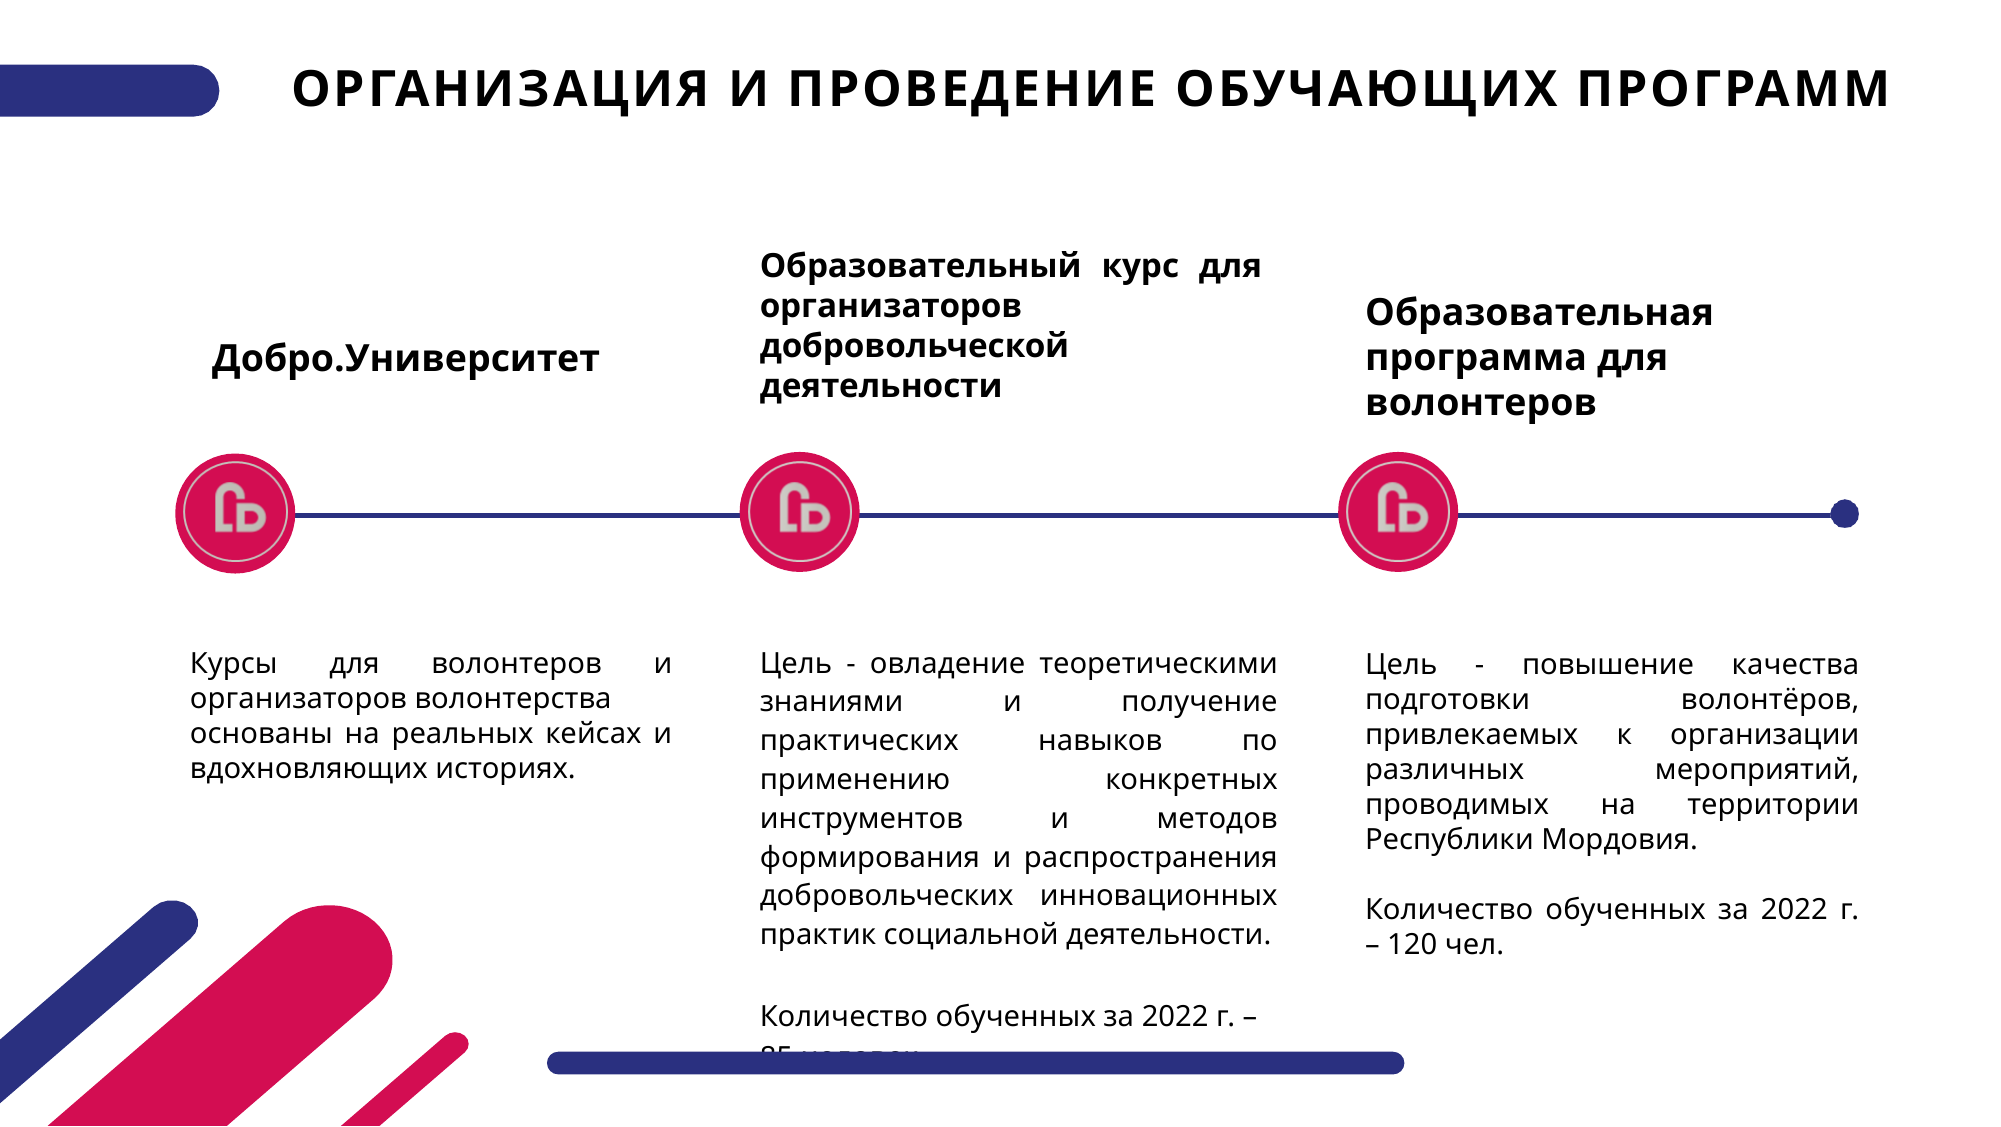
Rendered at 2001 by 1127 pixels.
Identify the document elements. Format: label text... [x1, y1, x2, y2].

picture [747, 461, 852, 563]
text_box Образовательная программа для волонтеров [1350, 280, 1788, 431]
text_box Цель - повышение качества подготовки волонтёров, привлекаемых к организации различных мероприятий, проводимых на территории Республики Мордовия. Количество обученных за 2022 г. – 120 чел. [1350, 637, 1875, 968]
text_box Добро.Университет [197, 326, 616, 387]
text_box Образовательный курс для организаторов добровольческой деятельности [757, 245, 1264, 405]
text_box [546, 1051, 1405, 1075]
picture [183, 461, 288, 563]
title ОРГАНИЗАЦИЯ И ПРОВЕДЕНИЕ ОБУЧАЮЩИХ ПРОГРАММ [175, 54, 1963, 245]
picture [1829, 499, 1859, 528]
text_box [0, 64, 220, 117]
picture [1346, 461, 1450, 563]
text_box Курсы для волонтеров и организаторов волонтерства основаны на реальных кейсах и вдохновляющих историях. [175, 637, 688, 862]
text_box Цель - овладение теоретическими знаниями и получение практических навыков по применению конкретных инструментов и методов формирования и распространения добровольческих инновационных практик социальной деятельности. Количество обученных за 2022 г. – 85 человек. [757, 638, 1339, 1051]
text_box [0, 900, 469, 1127]
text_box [175, 453, 1859, 574]
